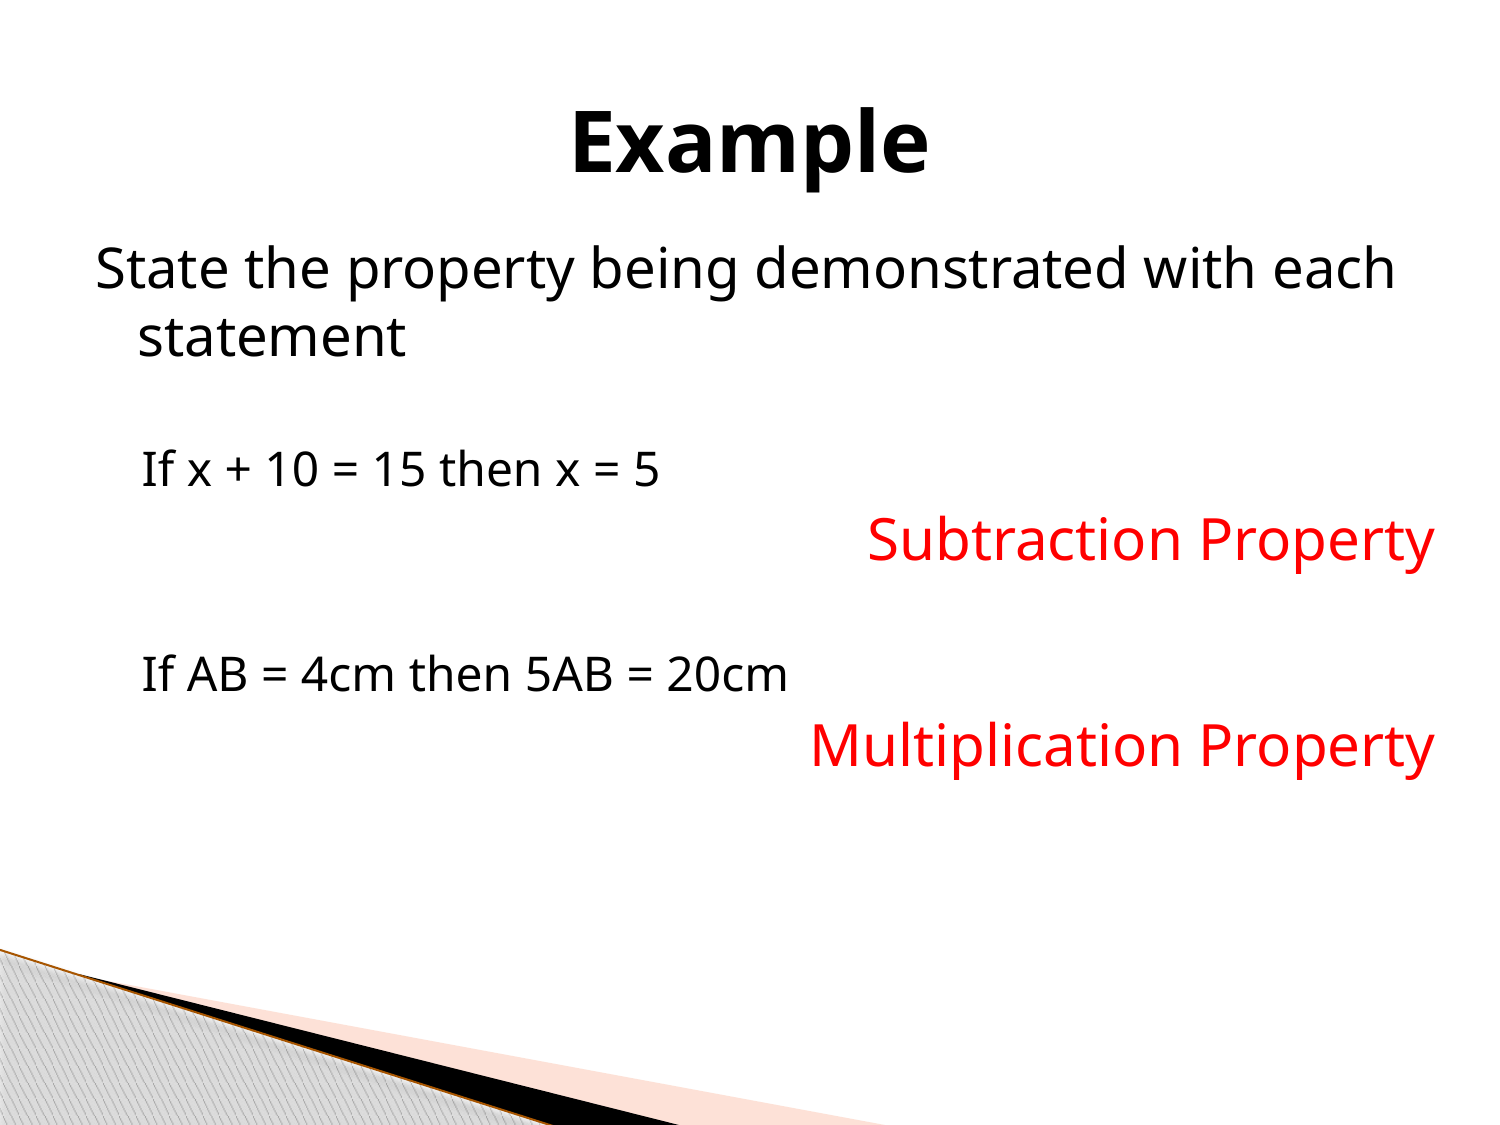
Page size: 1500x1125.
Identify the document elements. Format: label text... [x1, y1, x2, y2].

title Example [75, 45, 1425, 233]
list State the property being demonstrated with each statement If x + 10 = 15 then x = 5 Subtraction Property If AB = 4cm then 5AB = 20cm Multiplication Property [62, 224, 1450, 900]
